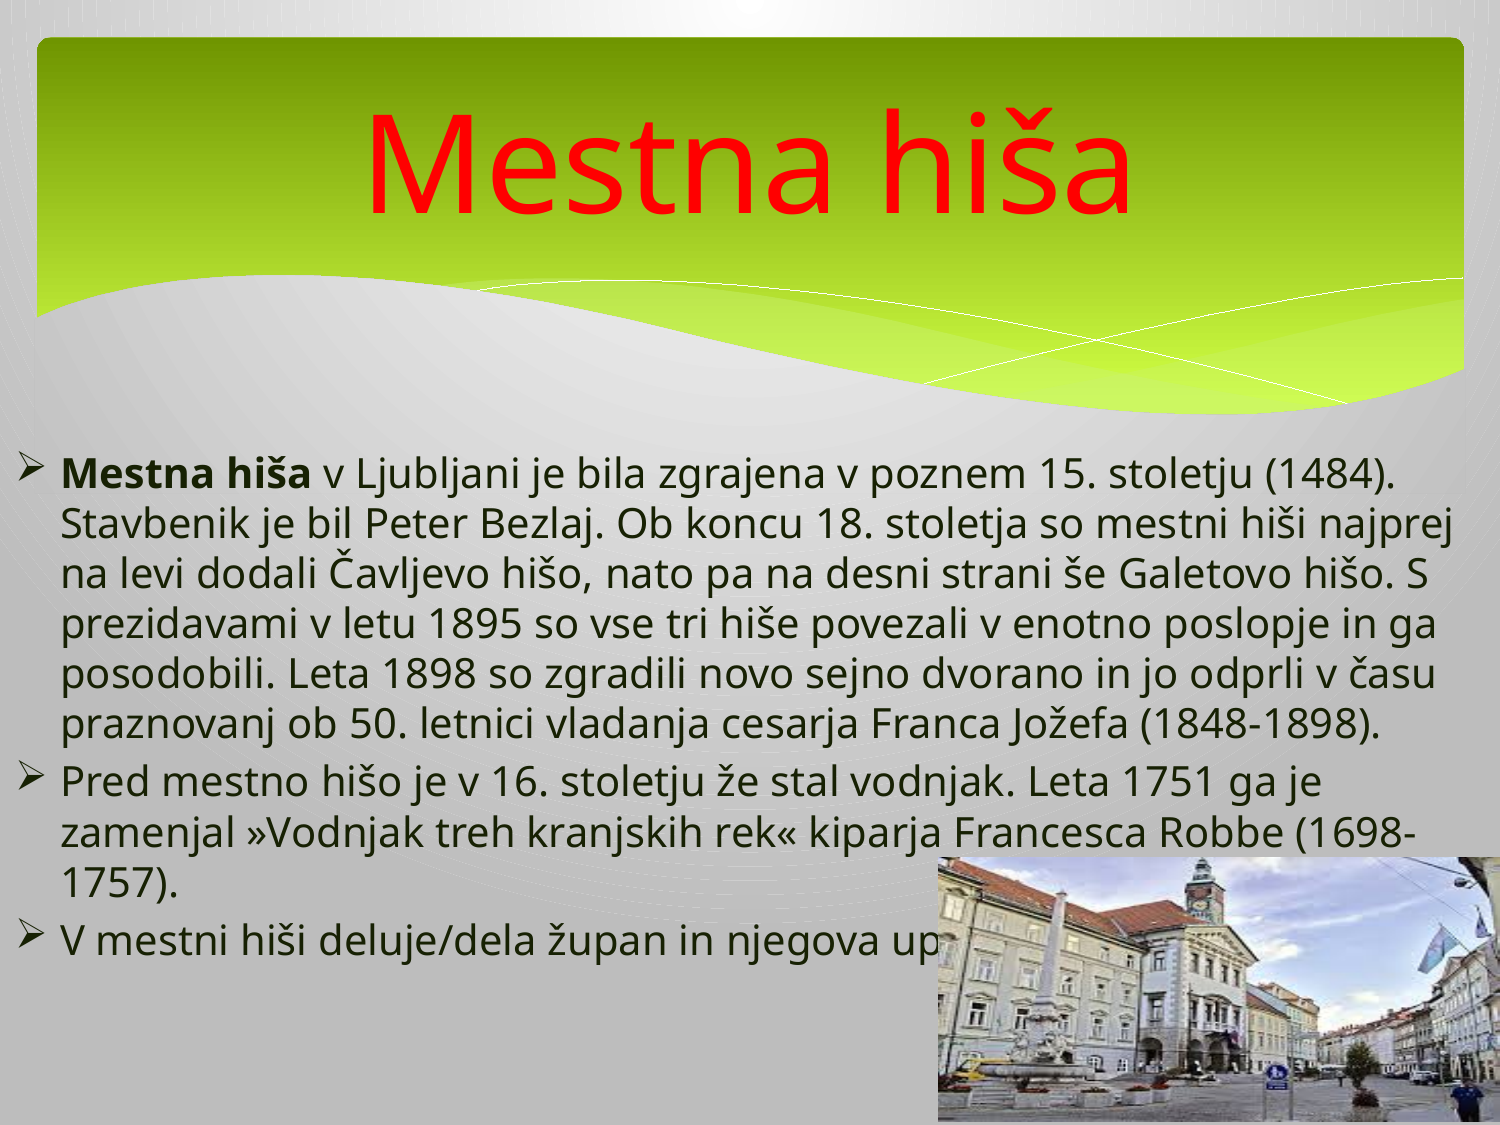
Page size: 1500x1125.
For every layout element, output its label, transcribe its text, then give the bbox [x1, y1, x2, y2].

title Mestna hiša [75, 55, 1425, 261]
list Mestna hiša v Ljubljani je bila zgrajena v poznem 15. stoletju (1484). Stavbenik je bil Peter Bezlaj. Ob koncu 18. stoletja so mestni hiši najprej na levi dodali Čavljevo hišo, nato pa na desni strani še Galetovo hišo. S prezidavami v letu 1895 so vse tri hiše povezali v enotno poslopje in ga posodobili. Leta 1898 so zgradili novo sejno dvorano in jo odprli v času praznovanj ob 50. letnici vladanja cesarja Franca Jožefa (1848-1898). Pred mestno hišo je v 16. stoletju že stal vodnjak. Leta 1751 ga je zamenjal »Vodnjak treh kranjskih rek« kiparja Francesca Robbe (1698-1757). V mestni hiši deluje/dela župan in njegova uprava. [0, 438, 1500, 1125]
picture [938, 857, 1500, 1123]
